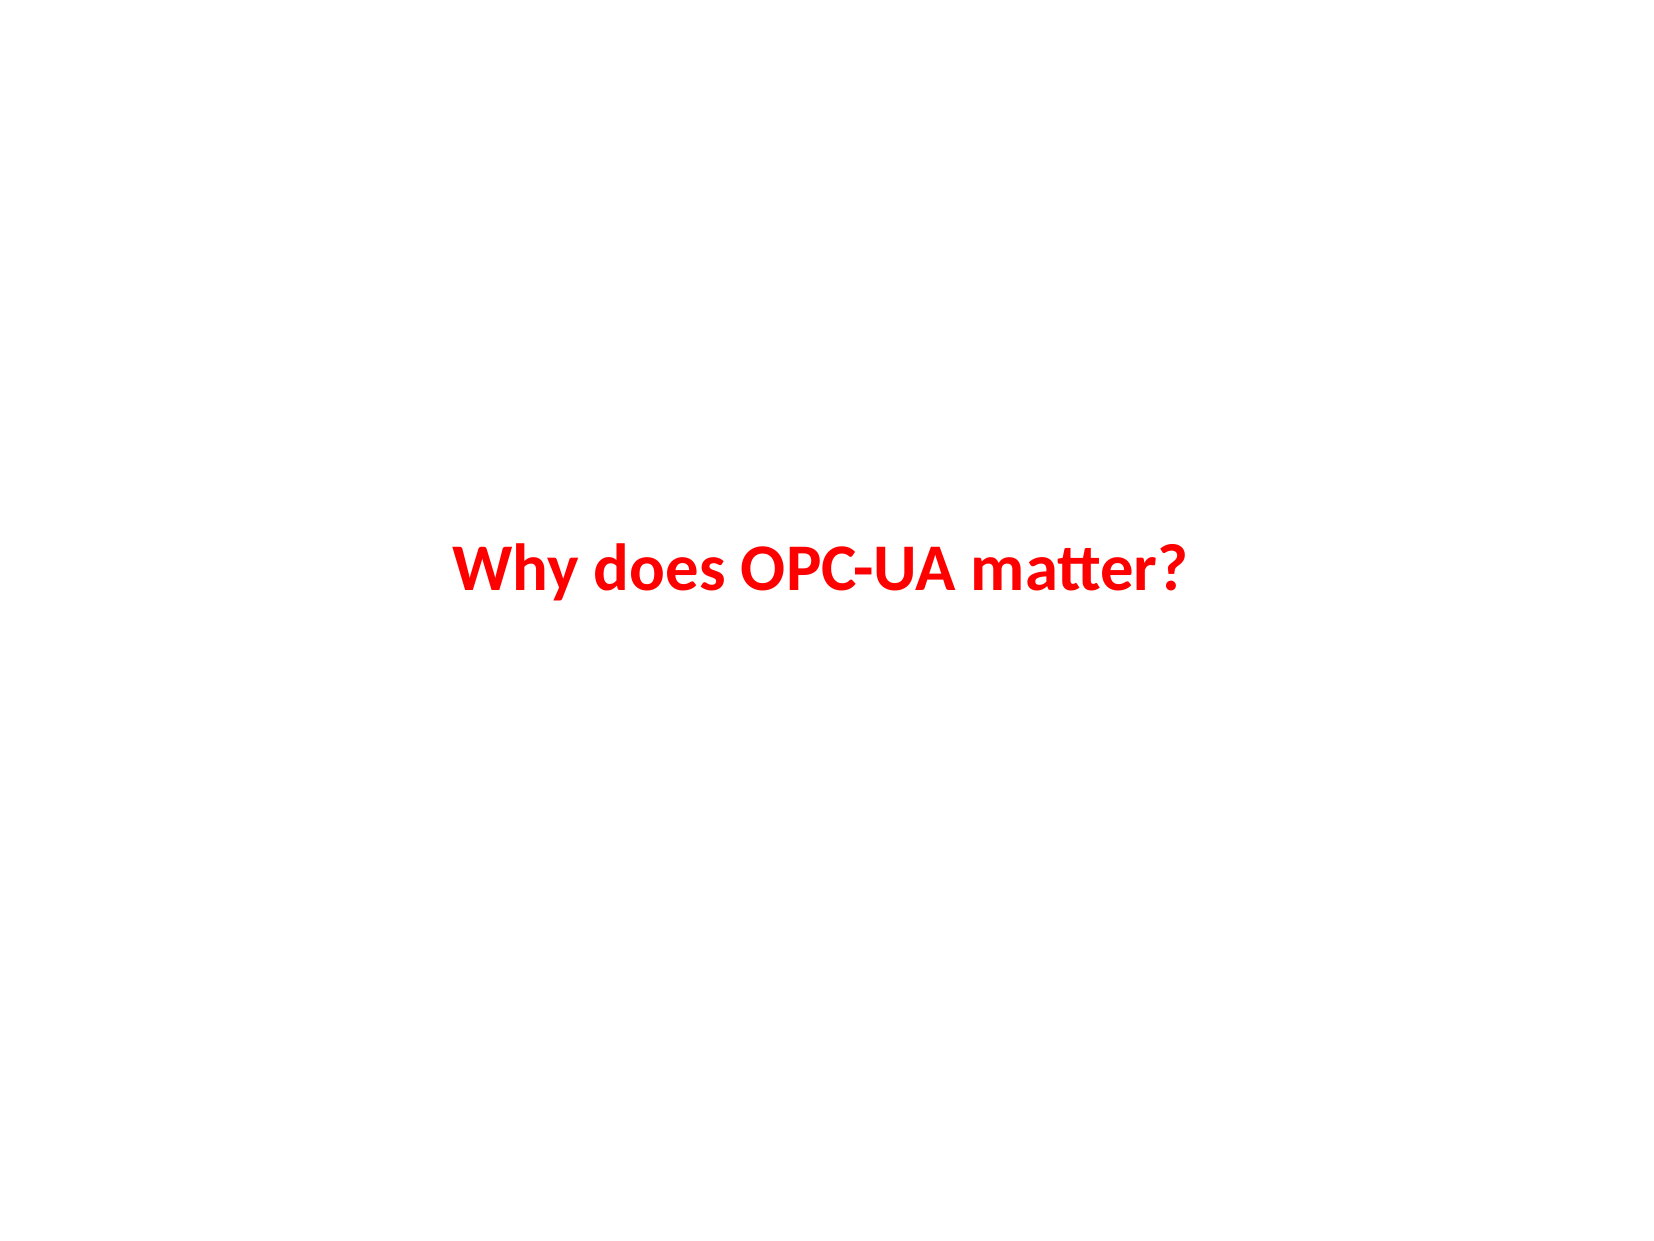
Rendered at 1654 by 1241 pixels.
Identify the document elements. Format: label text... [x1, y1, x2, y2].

title Why does OPC-UA matter? [76, 519, 1565, 616]
